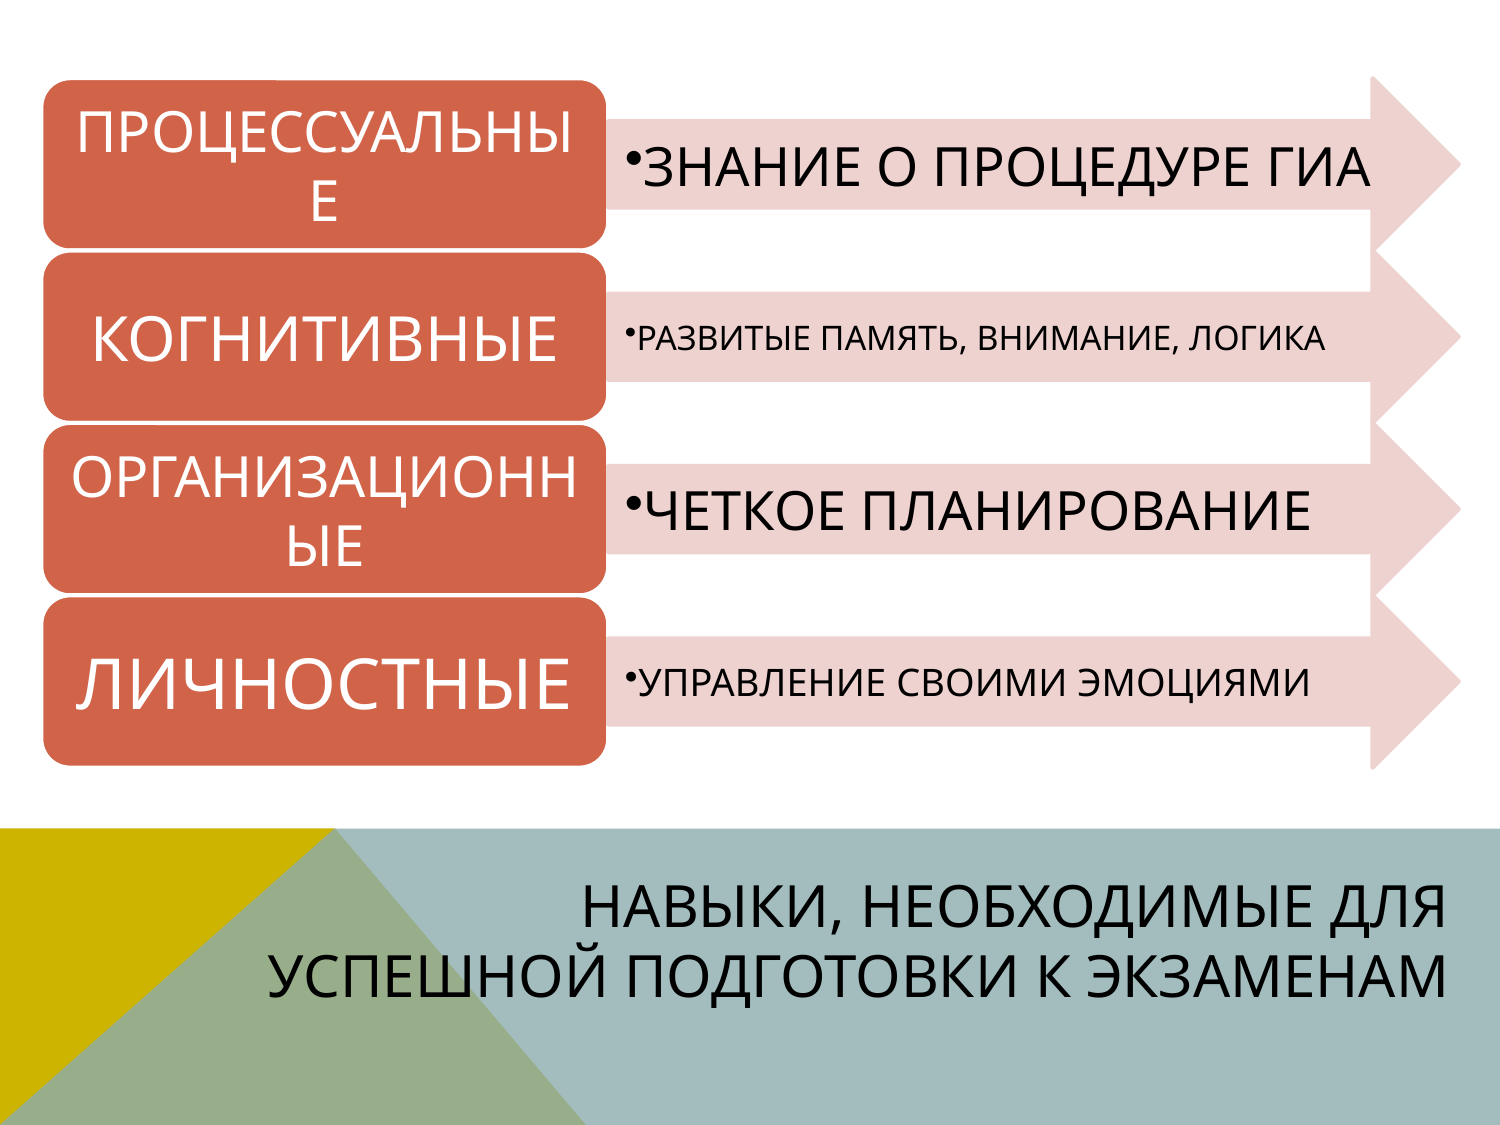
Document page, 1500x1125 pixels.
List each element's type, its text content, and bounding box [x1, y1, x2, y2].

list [41, 77, 1459, 768]
title Навыки, необходимые для успешной подготовки к экзаменам [230, 928, 1464, 1019]
